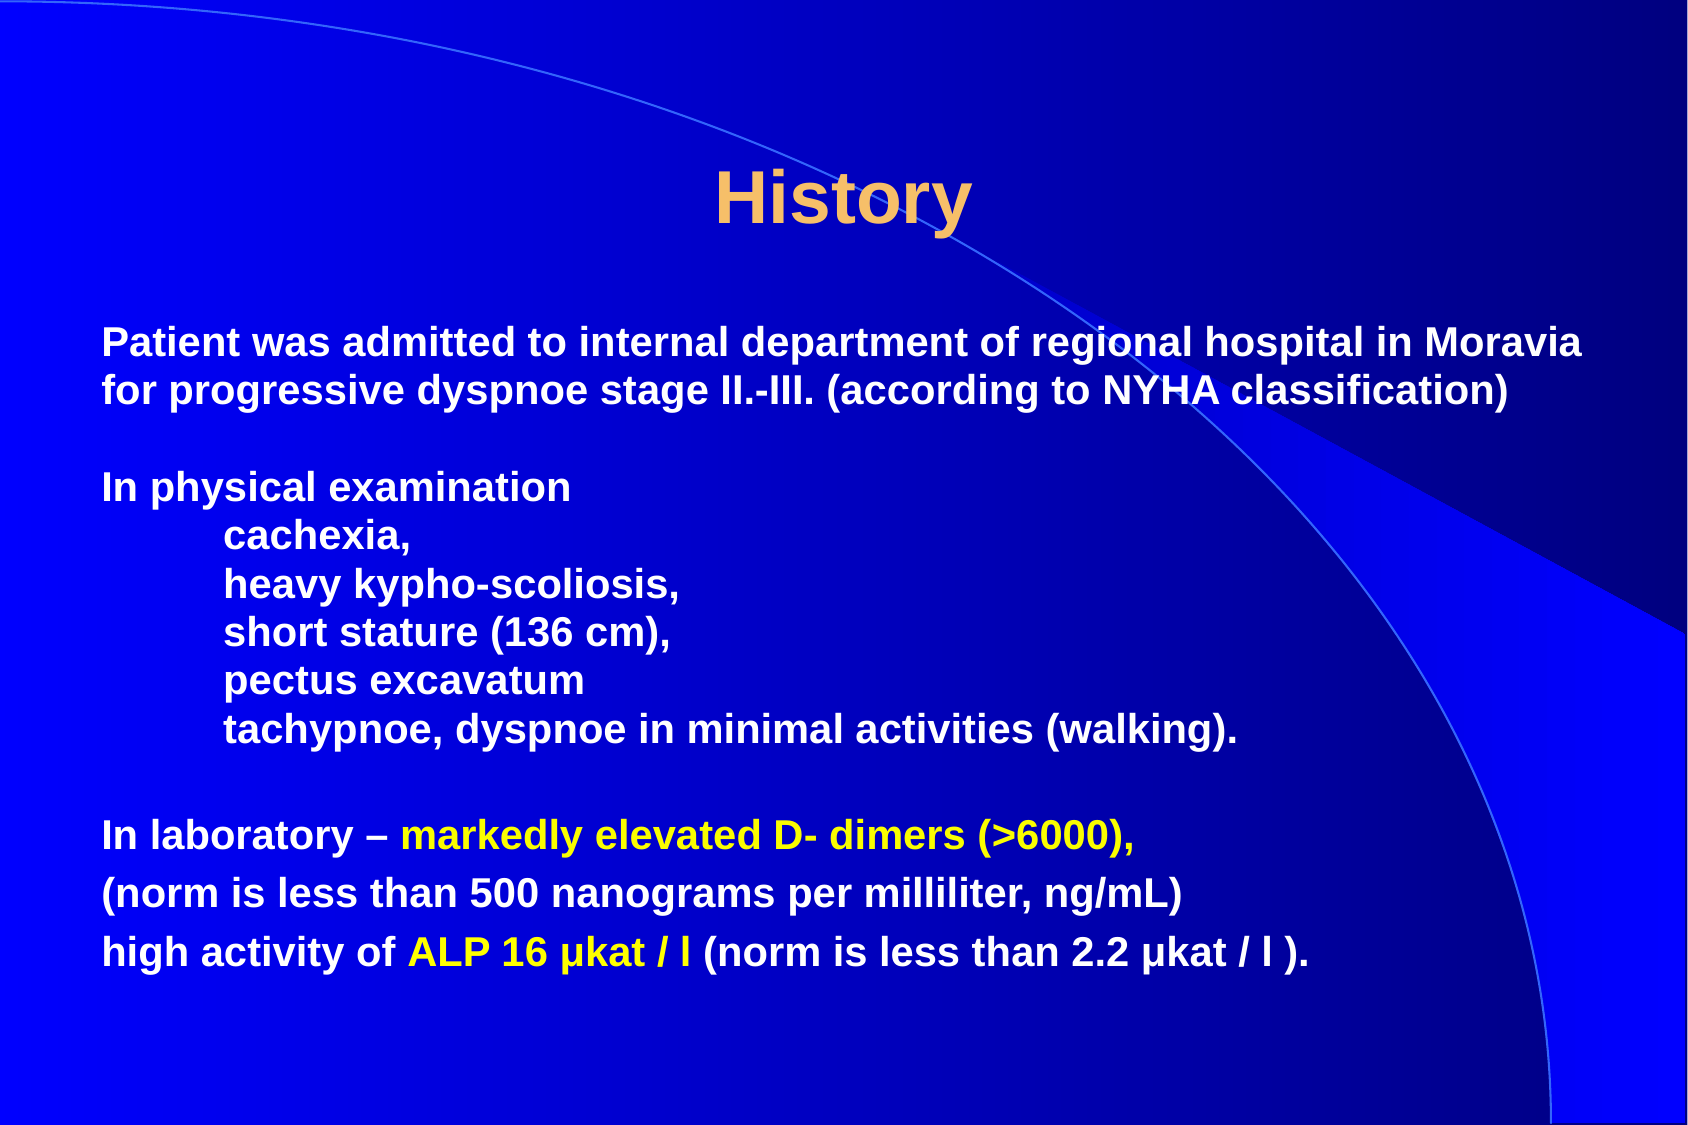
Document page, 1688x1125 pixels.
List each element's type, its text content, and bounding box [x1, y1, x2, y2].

list Patient was admitted to internal department of regional hospital in Moravia for progressive dyspnoe stage II.-III. (according to NYHA classification) In physical examination cachexia, heavy kypho-scoliosis, short stature (136 cm), pectus excavatum tachypnoe, dyspnoe in minimal activities (walking). In laboratory – markedly elevated D- dimers (>6000), (norm is less than 500 nanograms per milliliter, ng/mL) high activity of ALP 16 μkat / l (norm is less than 2.2 μkat / l ). [86, 317, 1606, 1000]
title History [206, 99, 1482, 288]
